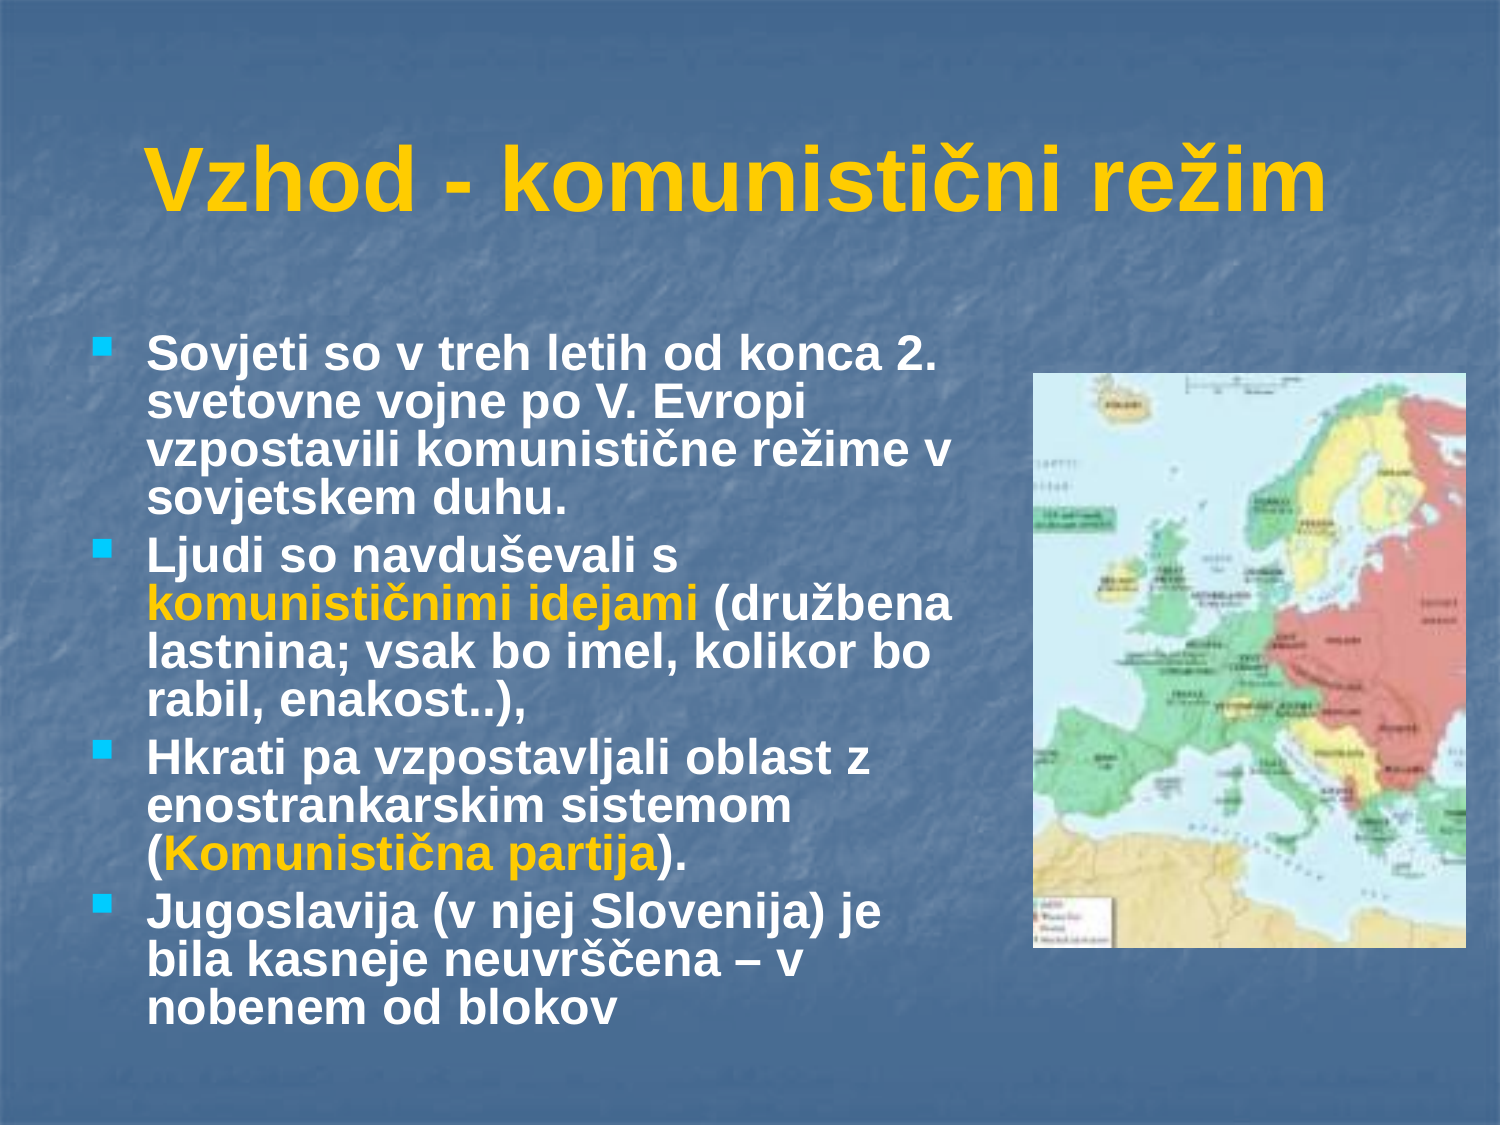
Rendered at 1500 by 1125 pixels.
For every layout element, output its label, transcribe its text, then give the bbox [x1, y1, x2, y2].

list Sovjeti so v treh letih od konca 2. svetovne vojne po V. Evropi vzpostavili komunistične režime v sovjetskem duhu. Ljudi so navduševali s komunističnimi idejami (družbena lastnina; vsak bo imel, kolikor bo rabil, enakost..), Hkrati pa vzpostavljali oblast z enostrankarskim sistemom (Komunistična partija). Jugoslavija (v njej Slovenija) je bila kasneje neuvrščena – v nobenem od blokov [75, 324, 975, 1083]
title Vzhod - komunistični režim [75, 62, 1425, 288]
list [1033, 373, 1466, 948]
